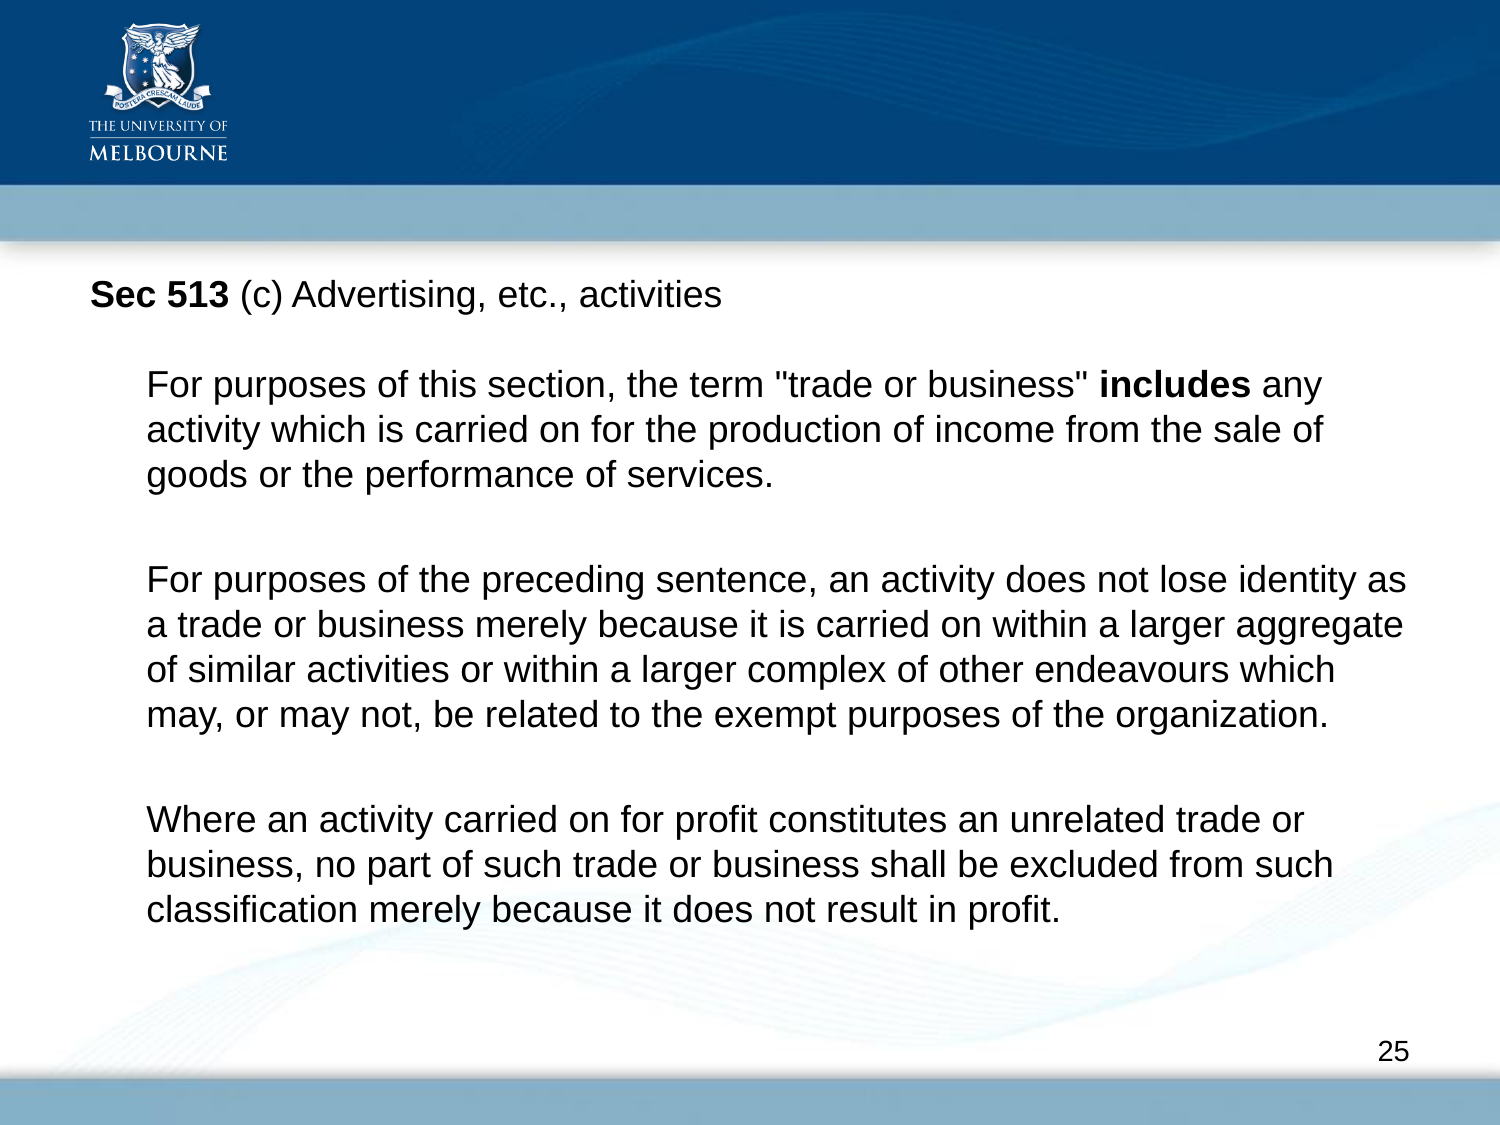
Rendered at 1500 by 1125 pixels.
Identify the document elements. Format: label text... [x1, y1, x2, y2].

list Sec 513 (c) Advertising, etc., activities For purposes of this section, the term "trade or business" includes any activity which is carried on for the production of income from the sale of goods or the performance of services. For purposes of the preceding sentence, an activity does not lose identity as a trade or business merely because it is carried on within a larger aggregate of similar activities or within a larger complex of other endeavours which may, or may not, be related to the exempt purposes of the organization. Where an activity carried on for profit constitutes an unrelated trade or business, no part of such trade or business shall be excluded from such classification merely because it does not result in profit. [74, 262, 1426, 1006]
slide_number 25 [1074, 1024, 1426, 1103]
picture [0, 0, 1500, 1125]
